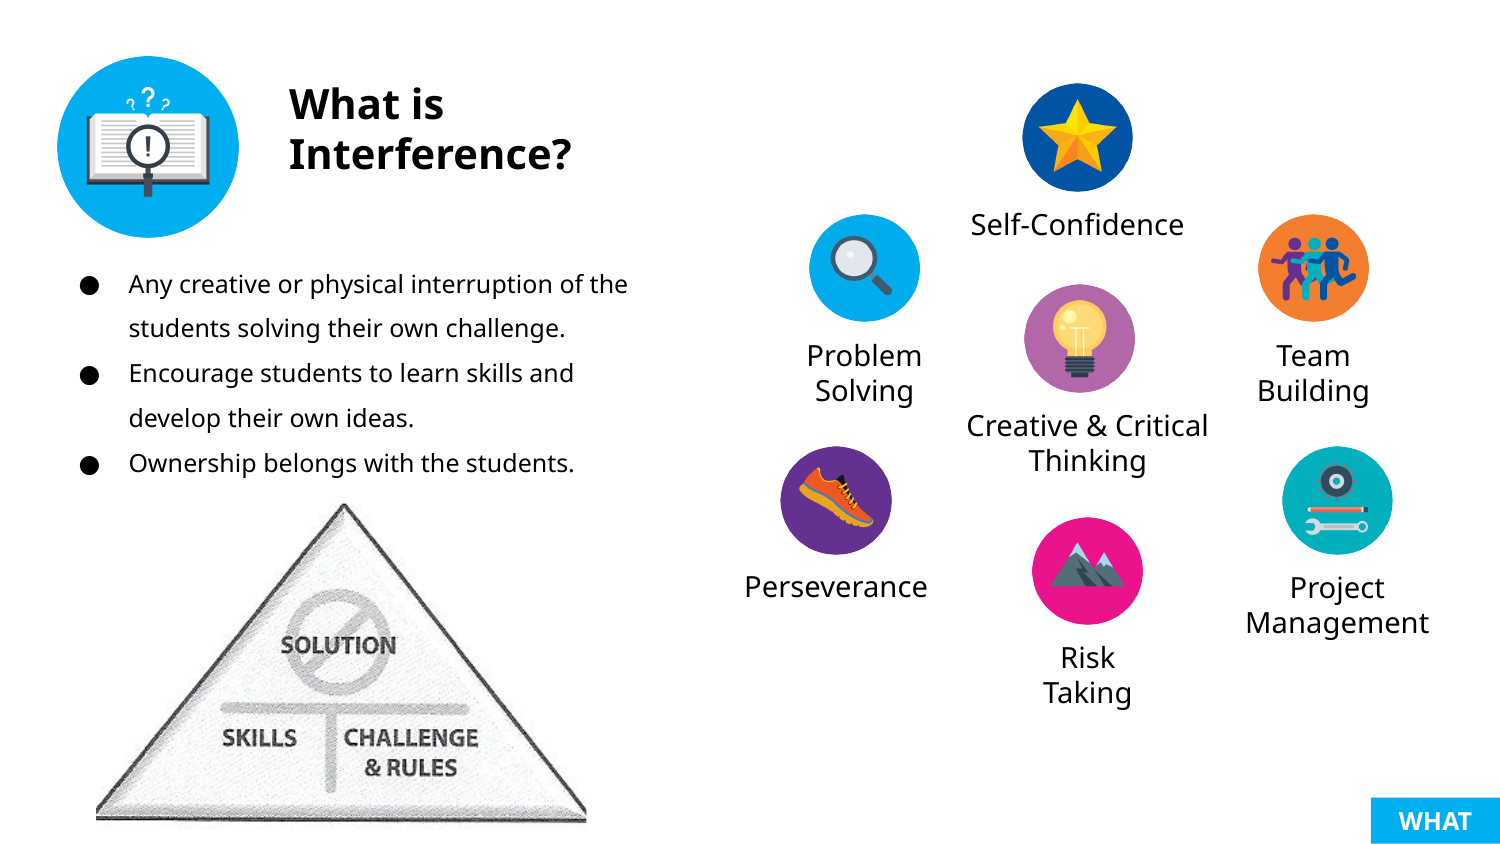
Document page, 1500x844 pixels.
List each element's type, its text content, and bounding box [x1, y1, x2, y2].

text_box Any creative or physical interruption of the students solving their own challenge. Encourage students to learn skills and develop their own ideas. Ownership belongs with the students. [57, 238, 658, 590]
picture [162, 56, 239, 132]
picture [56, 56, 134, 238]
title What is Interference? [274, 62, 630, 238]
picture [163, 162, 239, 238]
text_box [712, 83, 1461, 715]
picture [87, 114, 209, 196]
picture [95, 493, 587, 834]
picture [142, 88, 154, 102]
text_box WHAT [1370, 797, 1500, 844]
